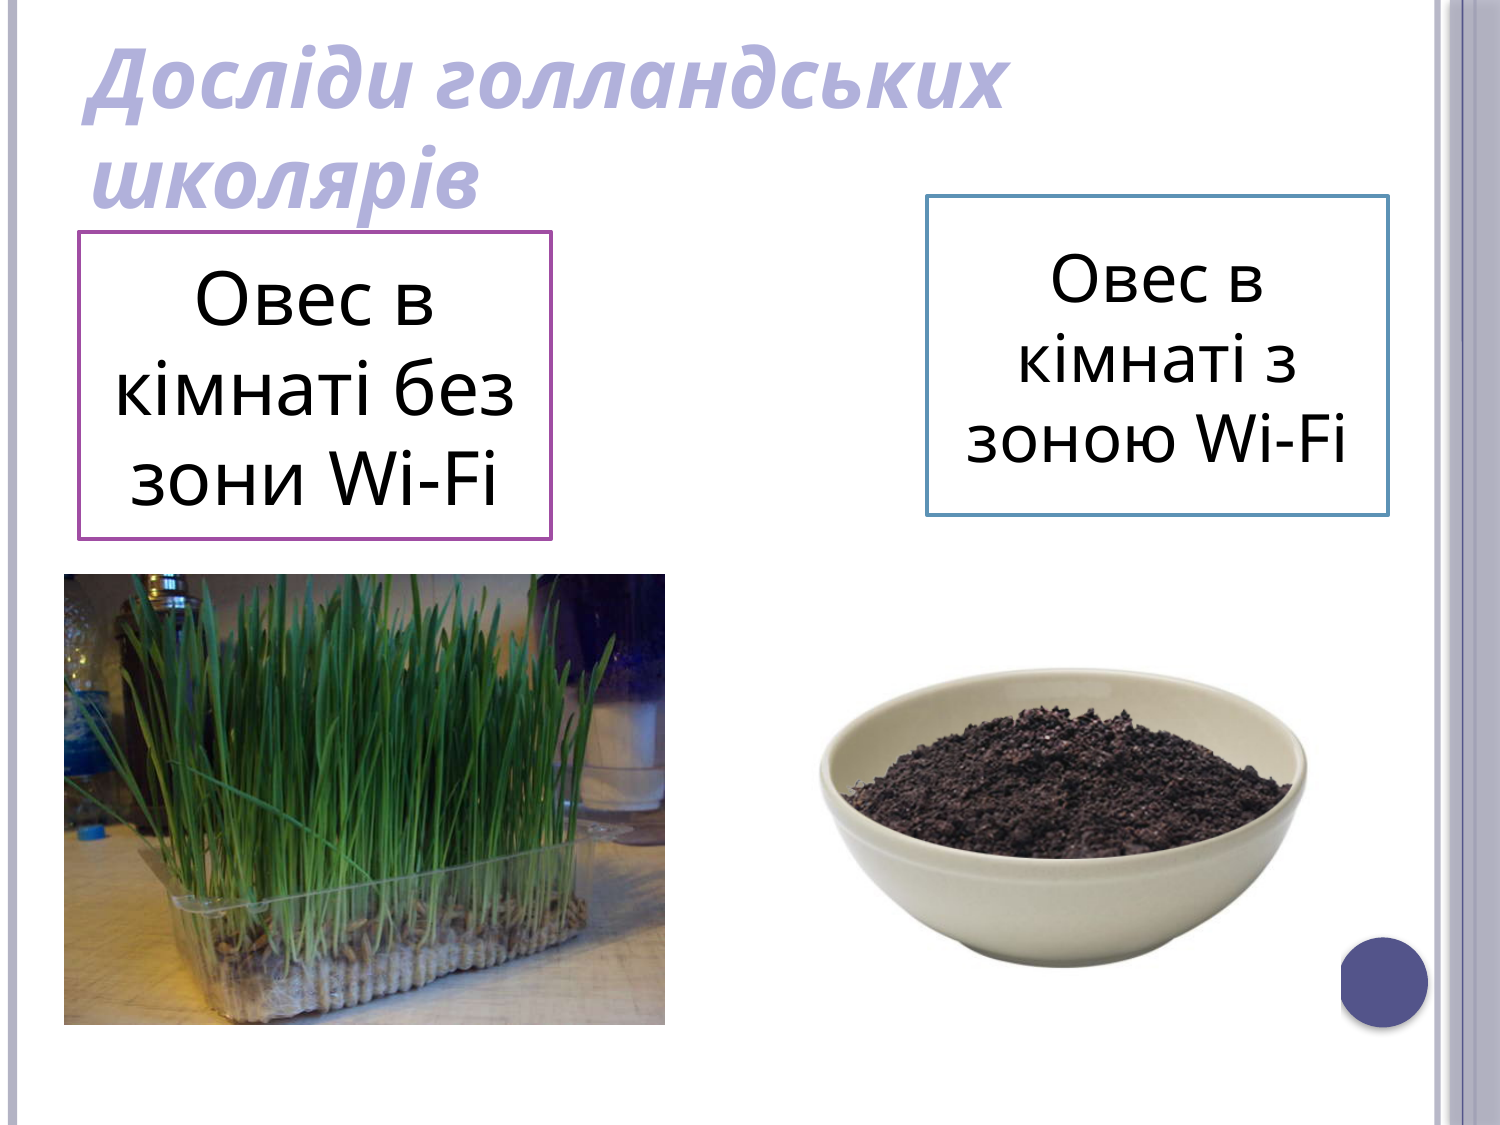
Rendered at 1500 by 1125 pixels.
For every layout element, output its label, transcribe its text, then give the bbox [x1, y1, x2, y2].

text_box Овес в кімнаті без зони Wi-Fi [77, 230, 553, 541]
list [64, 573, 666, 1025]
text_box Овес в кімнаті з зоною Wi-Fi [925, 194, 1390, 517]
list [784, 541, 1342, 1098]
title Досліди голландських школярів [75, 45, 1300, 233]
